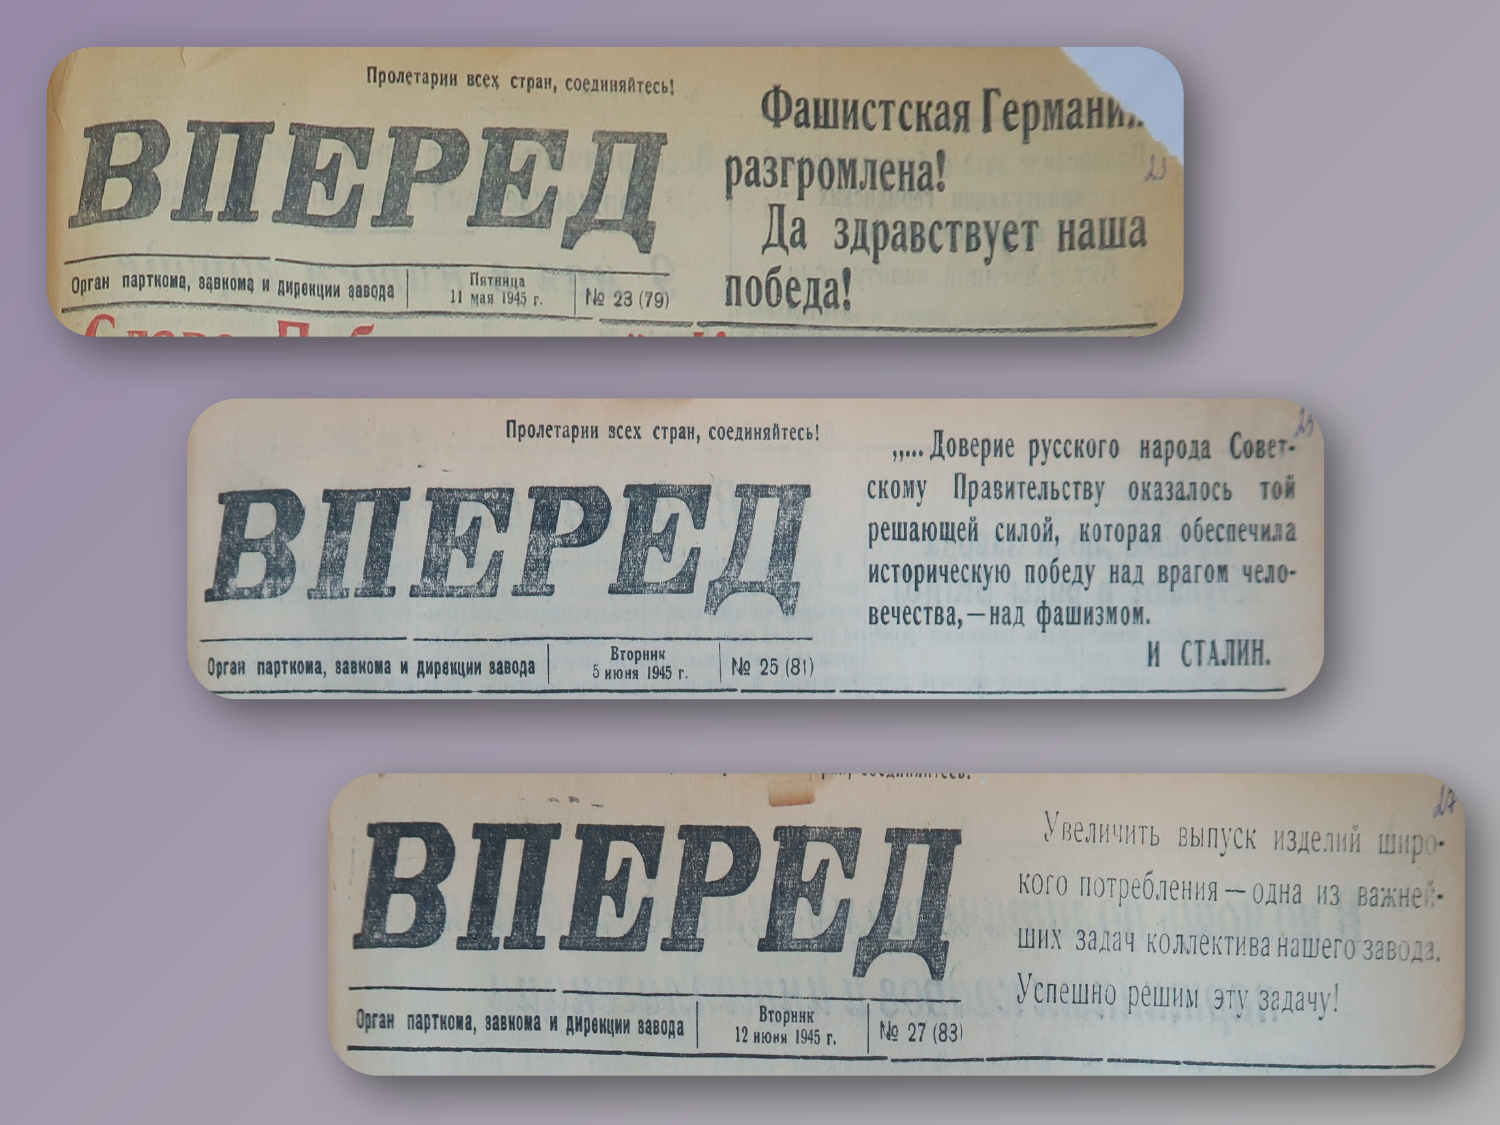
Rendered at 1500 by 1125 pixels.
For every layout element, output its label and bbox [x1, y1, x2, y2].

picture [187, 398, 1325, 700]
picture [327, 773, 1466, 1076]
picture [46, 46, 1184, 337]
